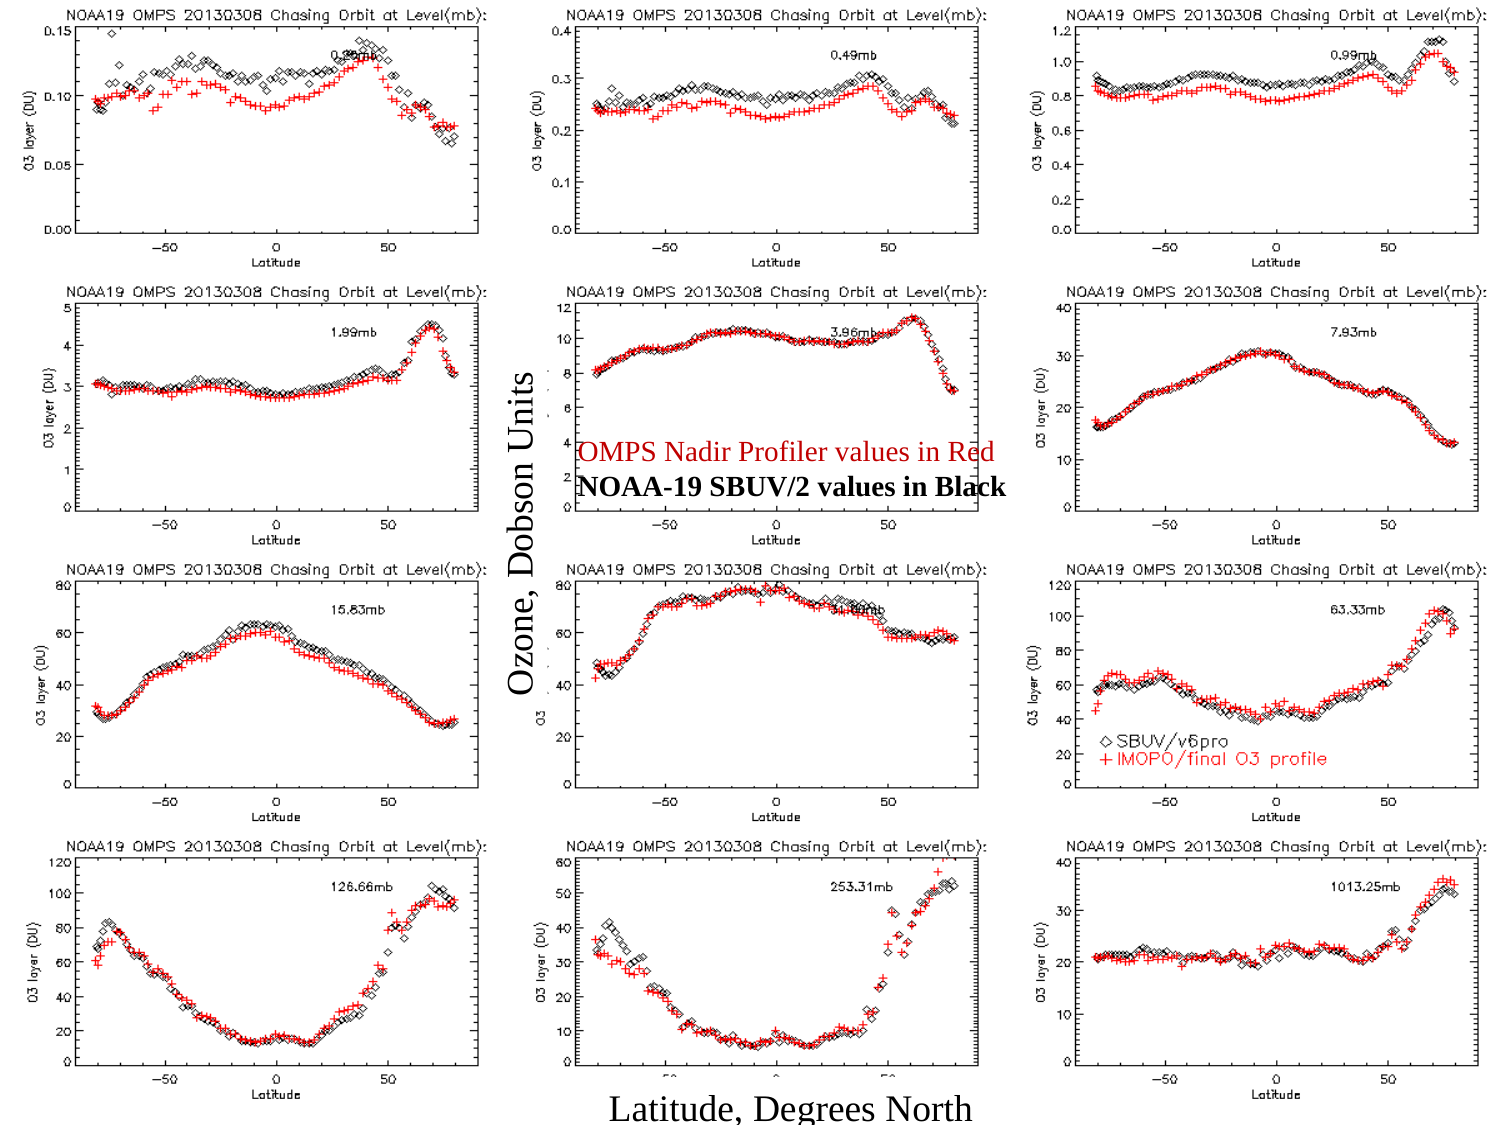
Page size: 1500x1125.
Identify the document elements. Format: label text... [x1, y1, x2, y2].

text_box Latitude, Degrees North [593, 1120, 989, 1125]
picture [0, 3, 1500, 1113]
